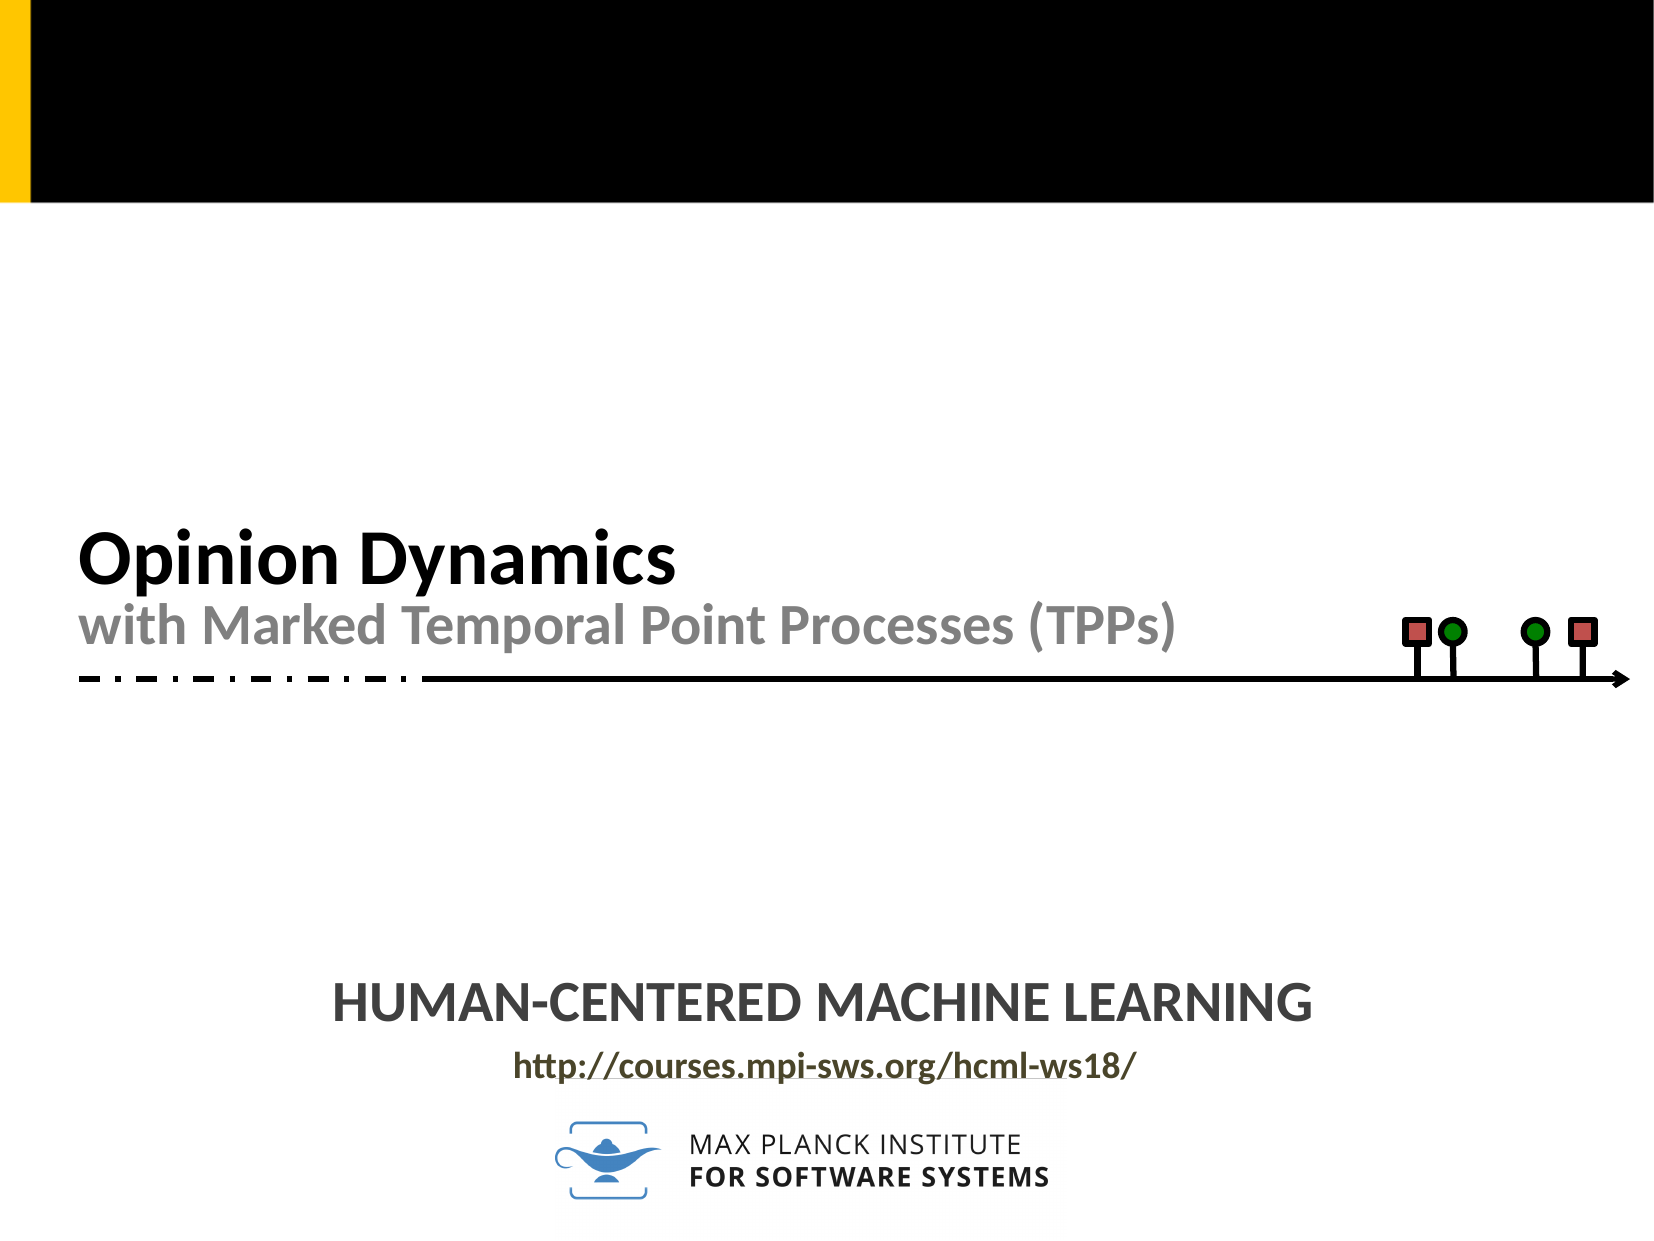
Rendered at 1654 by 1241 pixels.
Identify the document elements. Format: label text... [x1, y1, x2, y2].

text_box [1570, 620, 1595, 644]
text_box [1441, 620, 1465, 644]
text_box Opinion Dynamics with Marked Temporal Point Processes (TPPs) [78, 523, 1571, 656]
picture [0, 0, 1654, 1241]
text_box Human-centered Machine Learning [279, 962, 1367, 1033]
text_box [1405, 620, 1430, 644]
text_box [1523, 620, 1548, 644]
text_box http://courses.mpi-sws.org/hcml-ws18/ [387, 1040, 1262, 1086]
